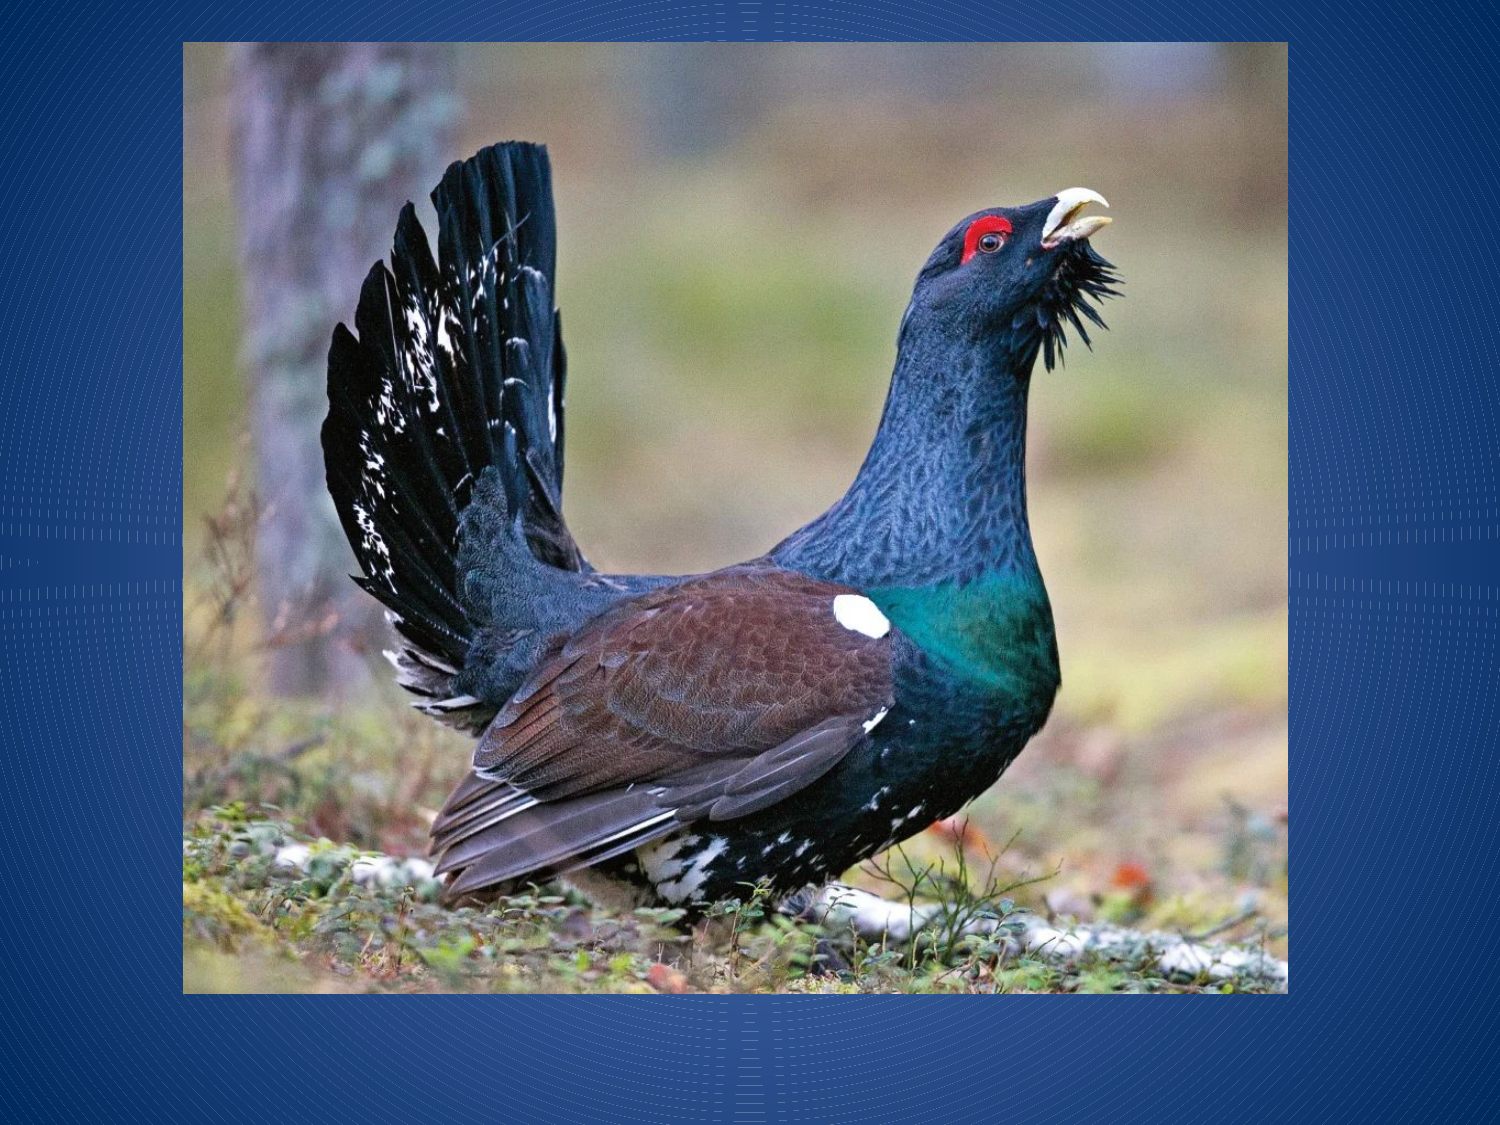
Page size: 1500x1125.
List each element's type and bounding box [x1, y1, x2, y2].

list [182, 42, 1288, 994]
